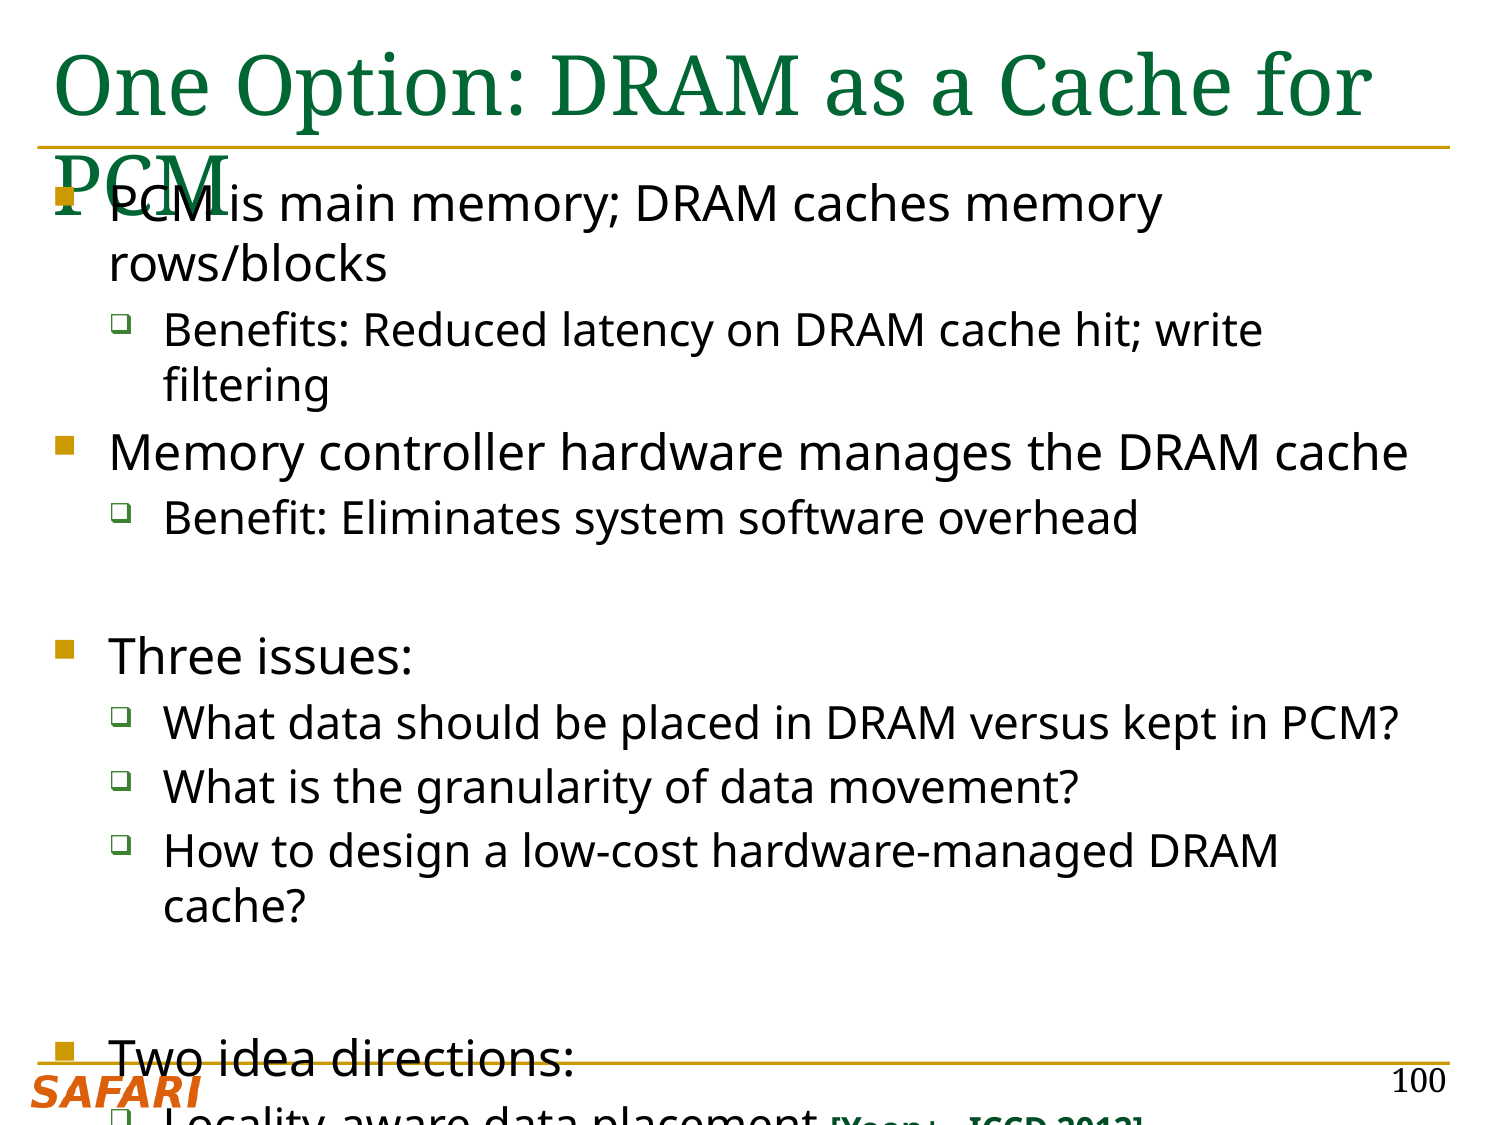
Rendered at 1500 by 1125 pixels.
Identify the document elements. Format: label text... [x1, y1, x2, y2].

list PCM is main memory; DRAM caches memory rows/blocks Benefits: Reduced latency on DRAM cache hit; write filtering Memory controller hardware manages the DRAM cache Benefit: Eliminates system software overhead Three issues: What data should be placed in DRAM versus kept in PCM? What is the granularity of data movement? How to design a low-cost hardware-managed DRAM cache? Two idea directions: Locality-aware data placement [Yoon+ , ICCD 2012] Cheap tag stores and dynamic granularity [Meza+, IEEE CAL 2012] [37, 163, 1450, 1016]
title One Option: DRAM as a Cache for PCM [37, 24, 1450, 163]
picture [29, 1066, 207, 1118]
picture [112, 1110, 126, 1118]
slide_number 100 [1111, 1036, 1462, 1112]
